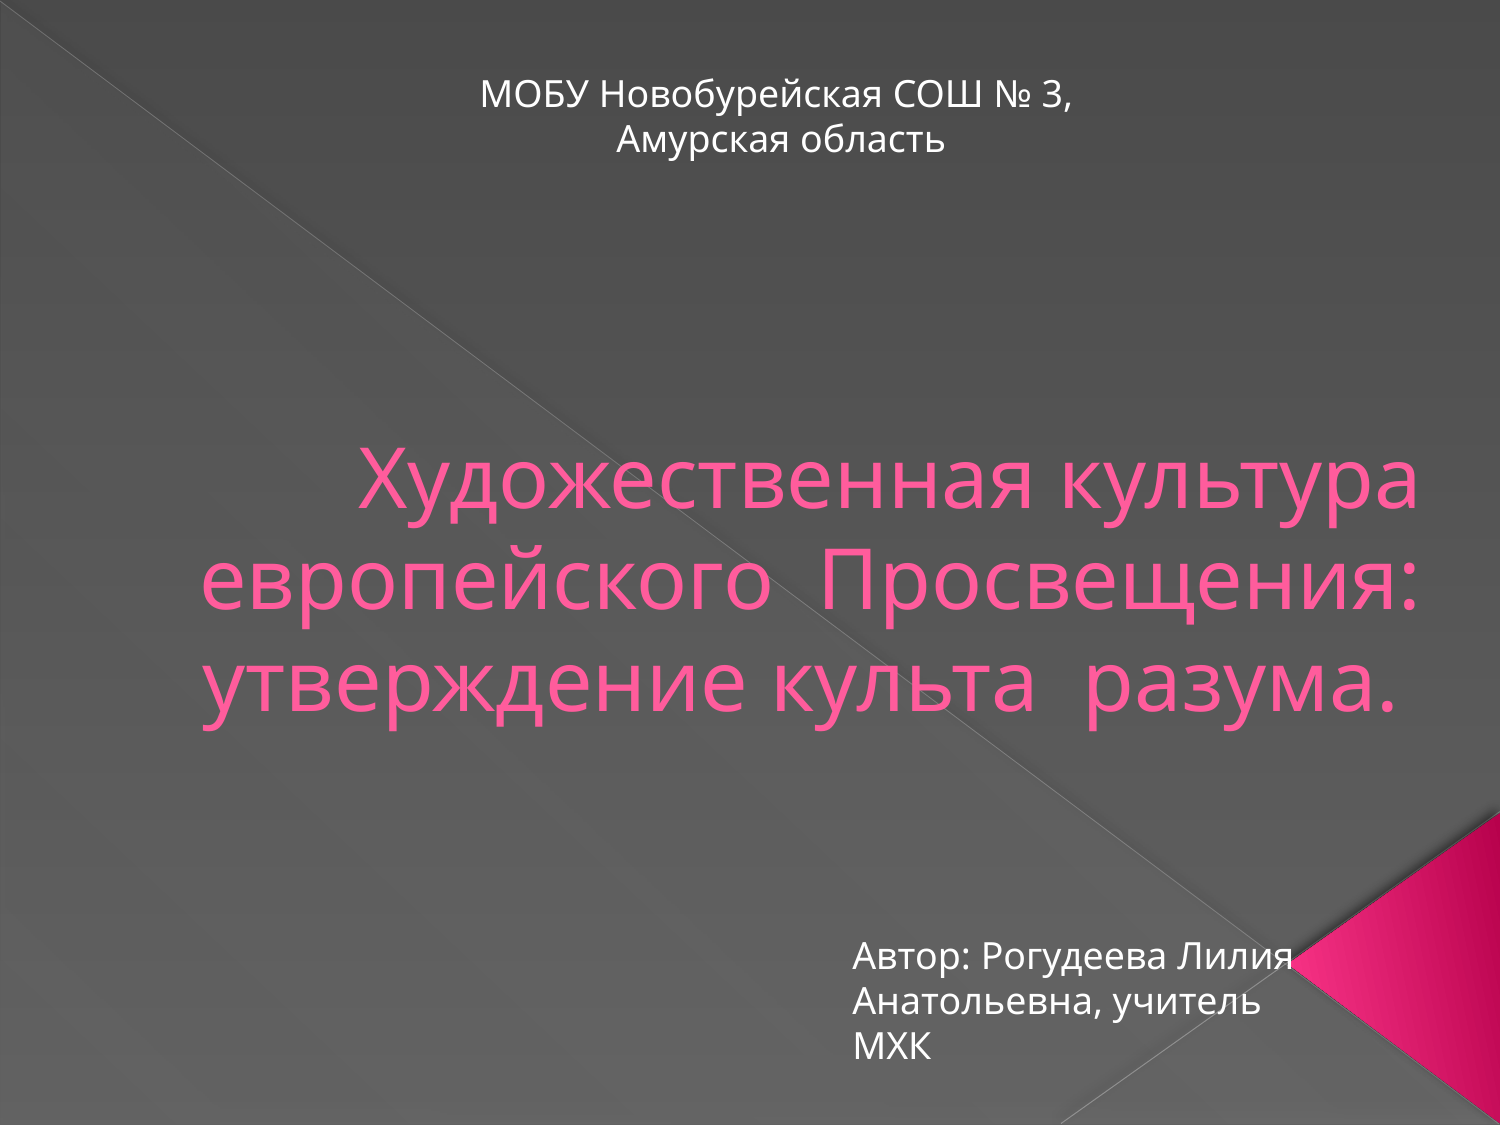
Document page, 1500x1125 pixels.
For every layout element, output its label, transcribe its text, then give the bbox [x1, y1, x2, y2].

text_box МОБУ Новобурейская СОШ № 3, Амурская область [312, 62, 1250, 168]
title Художественная культура европейского Просвещения: утверждение культа разума. [99, 362, 1438, 736]
text_box Автор: Рогудеева Лилия Анатольевна, учитель МХК [837, 924, 1313, 1075]
